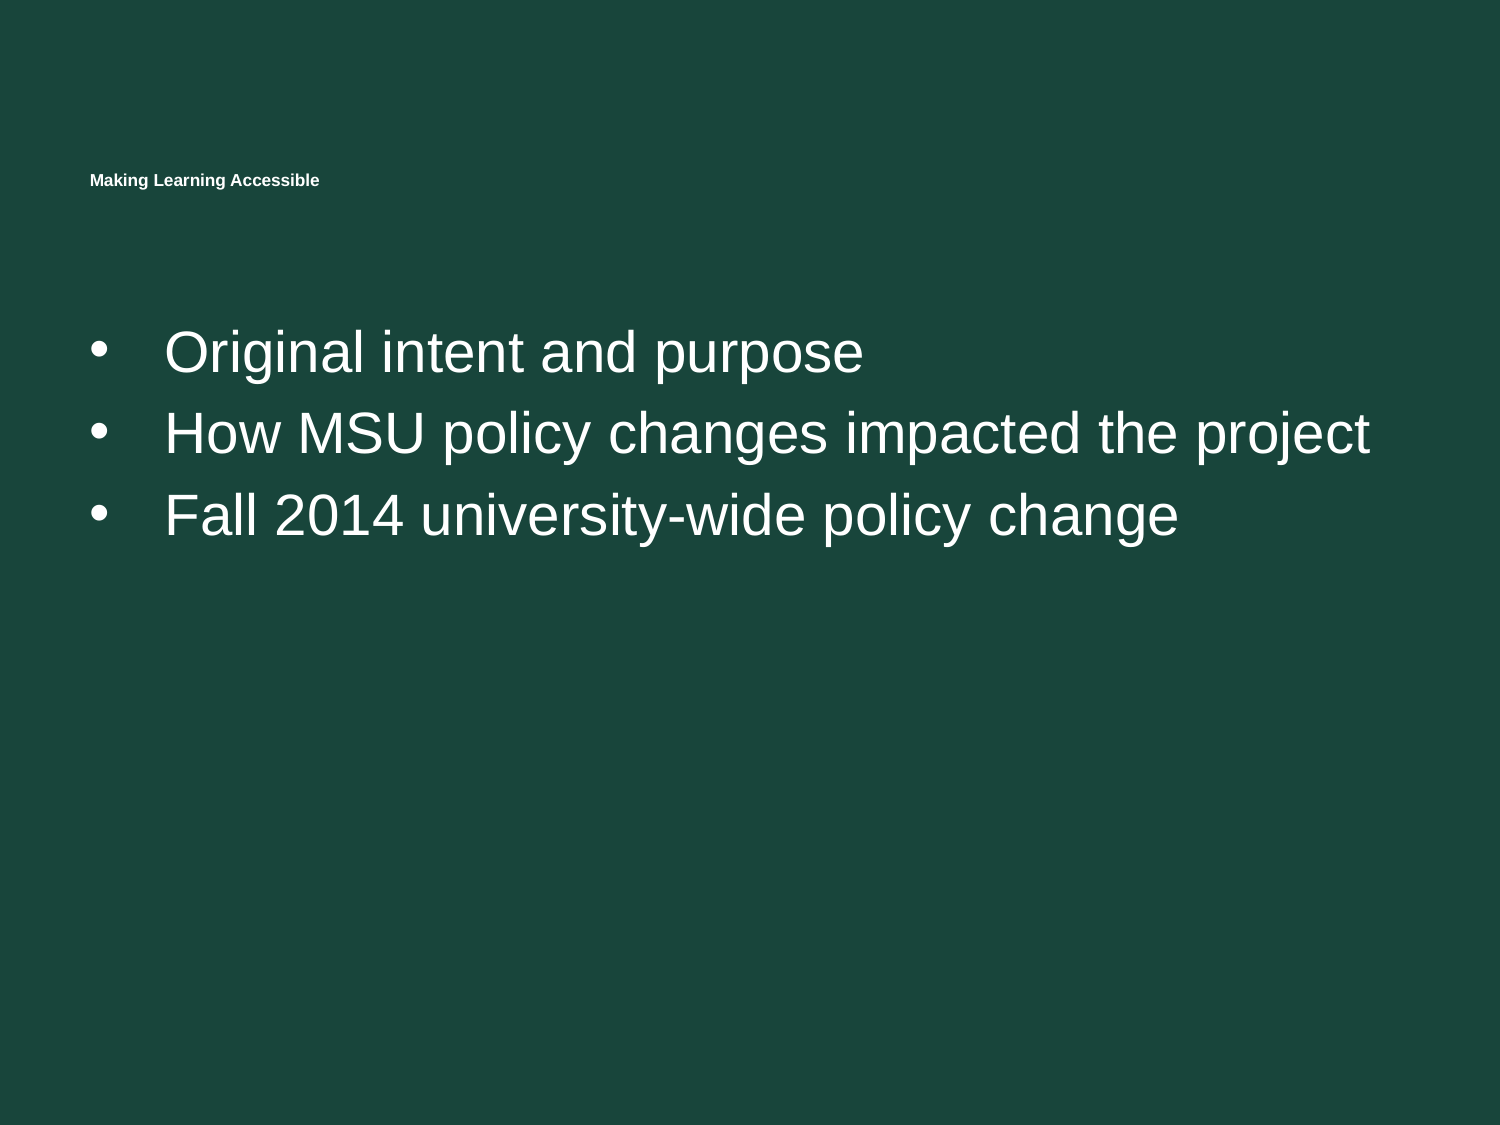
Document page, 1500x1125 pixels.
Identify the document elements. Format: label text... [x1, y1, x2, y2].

title Making Learning Accessible [75, 161, 1425, 241]
list Original intent and purpose How MSU policy changes impacted the project Fall 2014 university-wide policy change [75, 306, 1425, 974]
